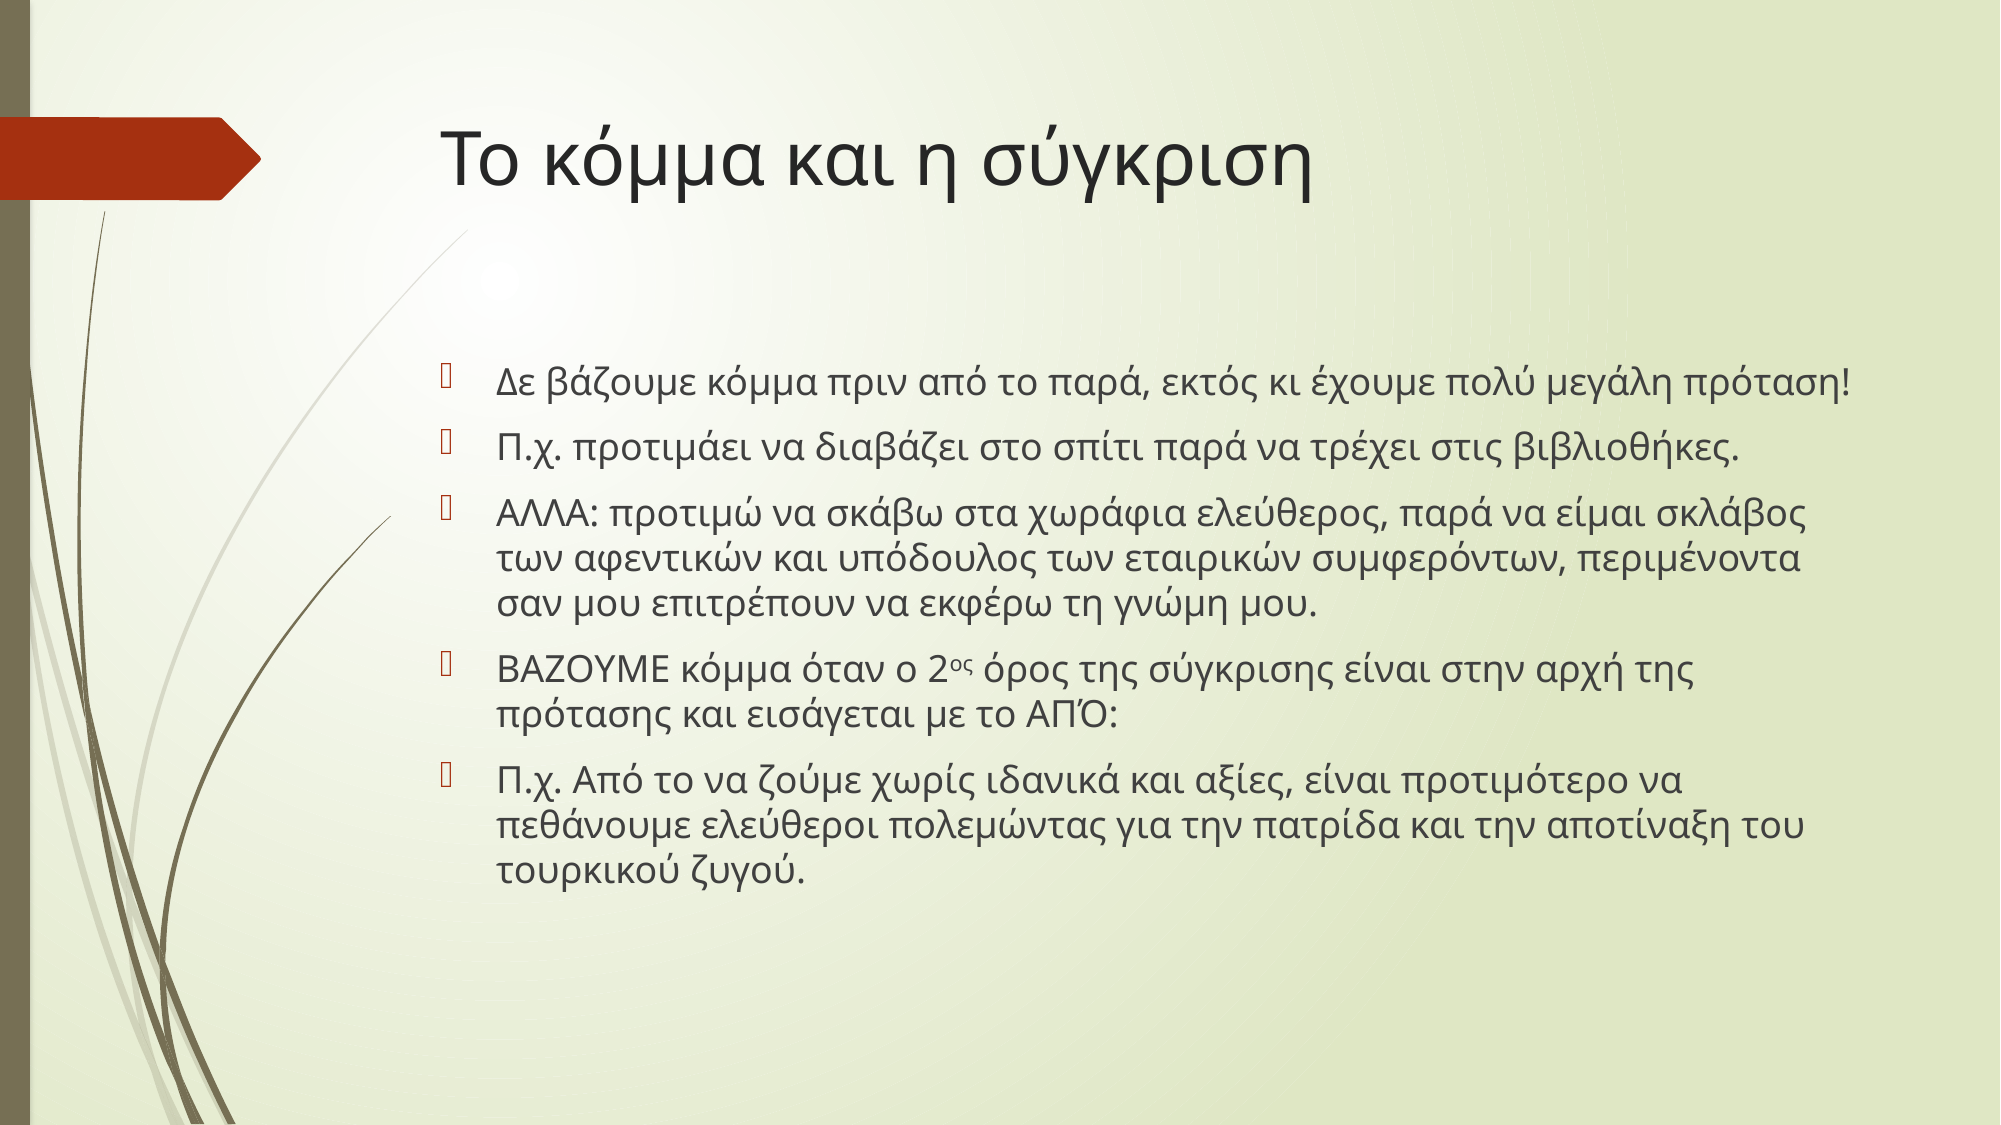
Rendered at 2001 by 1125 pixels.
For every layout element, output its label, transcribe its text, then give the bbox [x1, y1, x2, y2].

title Το κόμμα και η σύγκριση [425, 102, 1888, 313]
list Δε βάζουμε κόμμα πριν από το παρά, εκτός κι έχουμε πολύ μεγάλη πρόταση! Π.χ. προτιμάει να διαβάζει στο σπίτι παρά να τρέχει στις βιβλιοθήκες. ΑΛΛΑ: προτιμώ να σκάβω στα χωράφια ελεύθερος, παρά να είμαι σκλάβος των αφεντικών και υπόδουλος των εταιρικών συμφερόντων, περιμένοντα σαν μου επιτρέπουν να εκφέρω τη γνώμη μου. ΒΑΖΟΥΜΕ κόμμα όταν ο 2ος όρος της σύγκρισης είναι στην αρχή της πρότασης και εισάγεται με το ΑΠΌ: Π.χ. Από το να ζούμε χωρίς ιδανικά και αξίες, είναι προτιμότερο να πεθάνουμε ελεύθεροι πολεμώντας για την πατρίδα και την αποτίναξη του τουρκικού ζυγού. [424, 350, 1888, 970]
